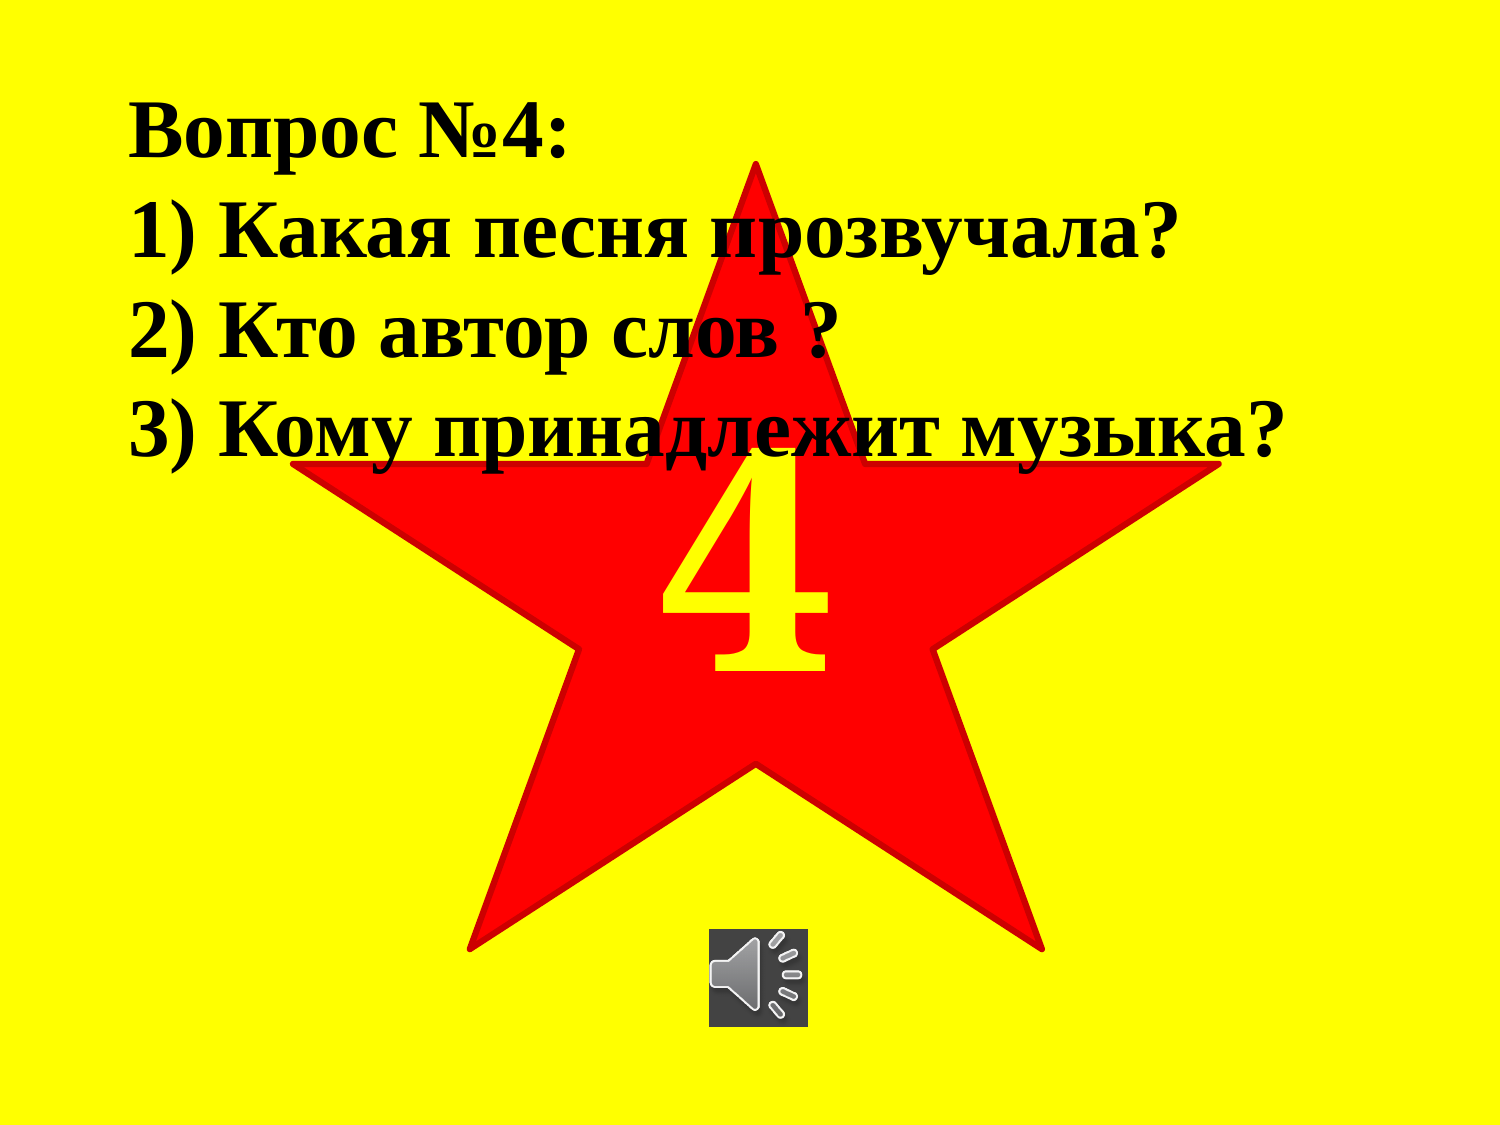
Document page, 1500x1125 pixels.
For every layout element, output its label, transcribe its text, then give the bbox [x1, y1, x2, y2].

picture [709, 928, 808, 1027]
text_box 4 [644, 481, 891, 742]
text_box Вопрос №4: 1) Какая песня прозвучала? 2) Кто автор слов ? 3) Кому принадлежит музыка? [113, 66, 1304, 481]
text_box [313, 481, 1199, 953]
